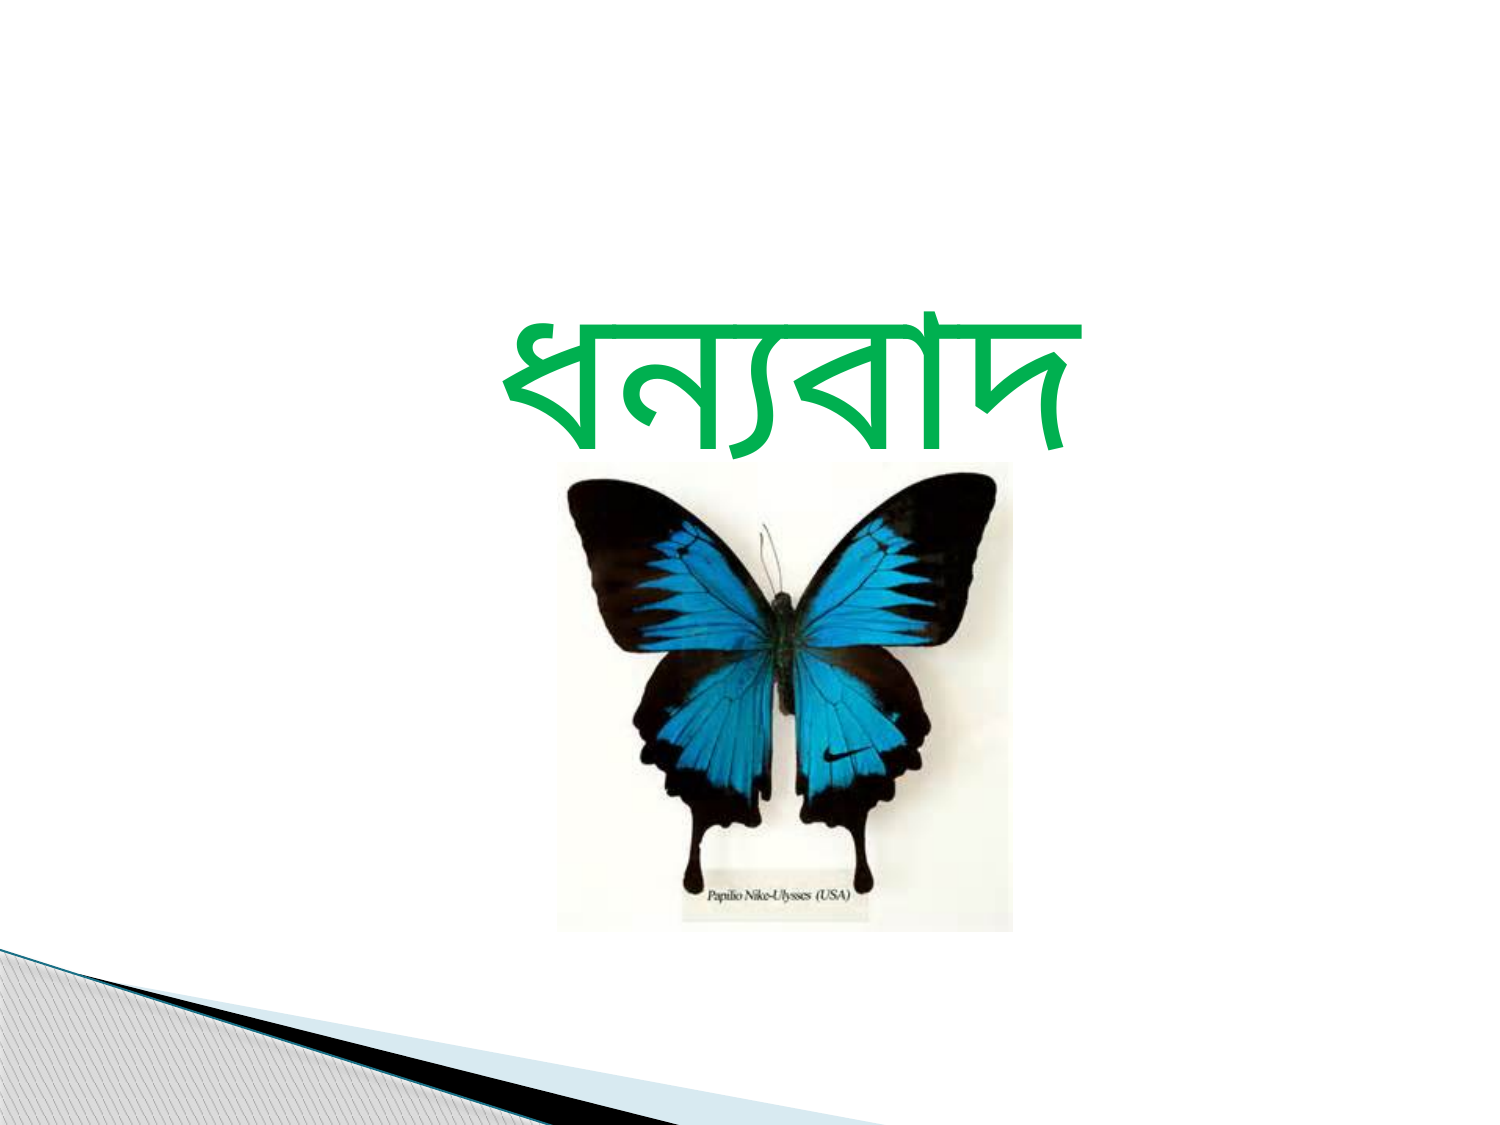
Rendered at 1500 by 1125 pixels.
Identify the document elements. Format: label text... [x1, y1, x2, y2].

picture [557, 462, 1013, 932]
text_box ধন্যবাদ [350, 242, 1225, 498]
